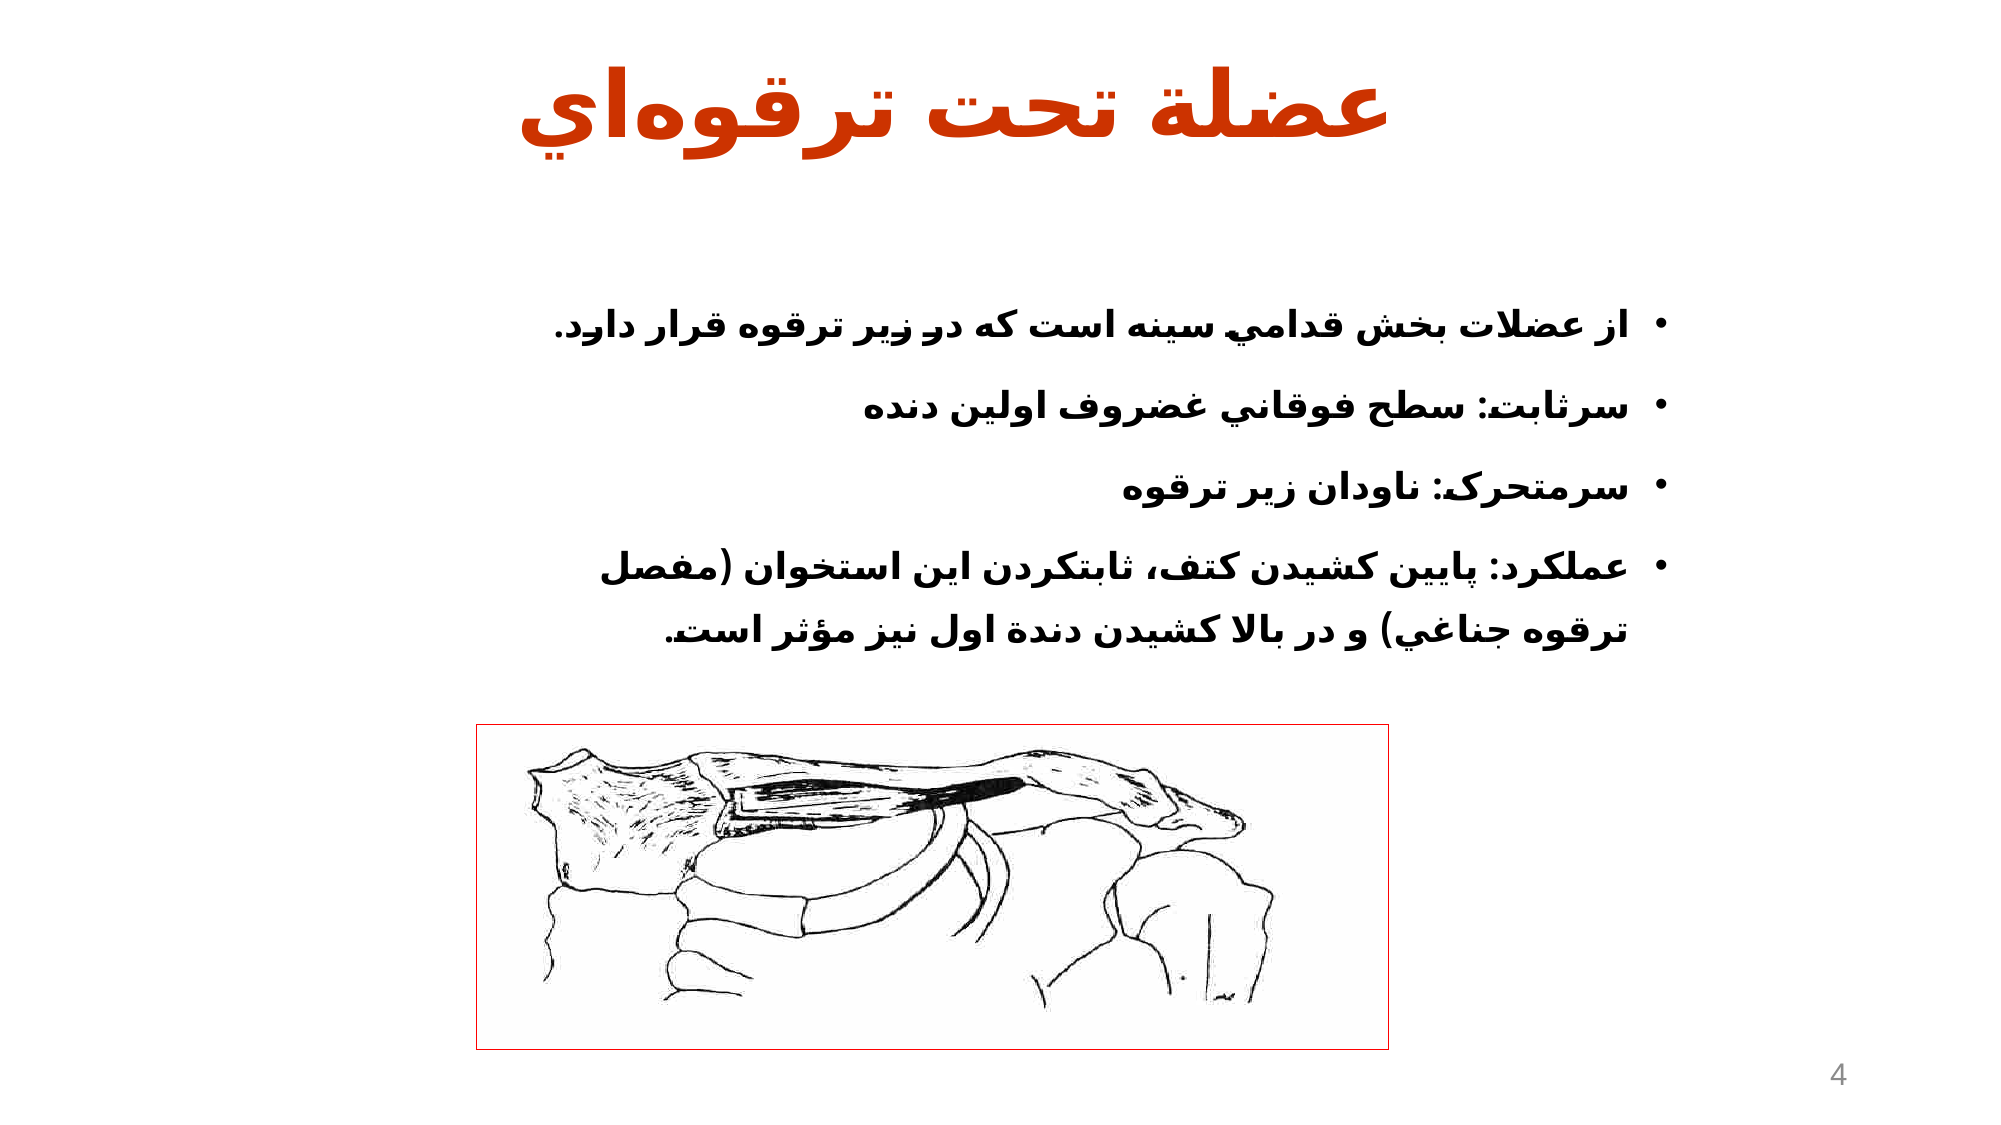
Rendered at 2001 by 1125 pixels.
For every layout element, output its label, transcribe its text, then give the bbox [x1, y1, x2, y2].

slide_number 4 [1412, 1042, 1863, 1103]
title عضلة تحت ترقوه‌اي [501, 49, 1677, 274]
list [476, 724, 1389, 1050]
list از عضلات بخش قدامي سينه است كه در زير ترقوه قرار دارد. سرثابت: سطح فوقاني غضروف اولين دنده سرمتحرک: ناودان زير ترقوه عملکرد: پايين كشيدن كتف، ثابت‎كردن اين استخوان (مفصل ترقوه جناغي) و در بالا كشيدن دندة اول نيز مؤثر است. [501, 274, 1682, 663]
